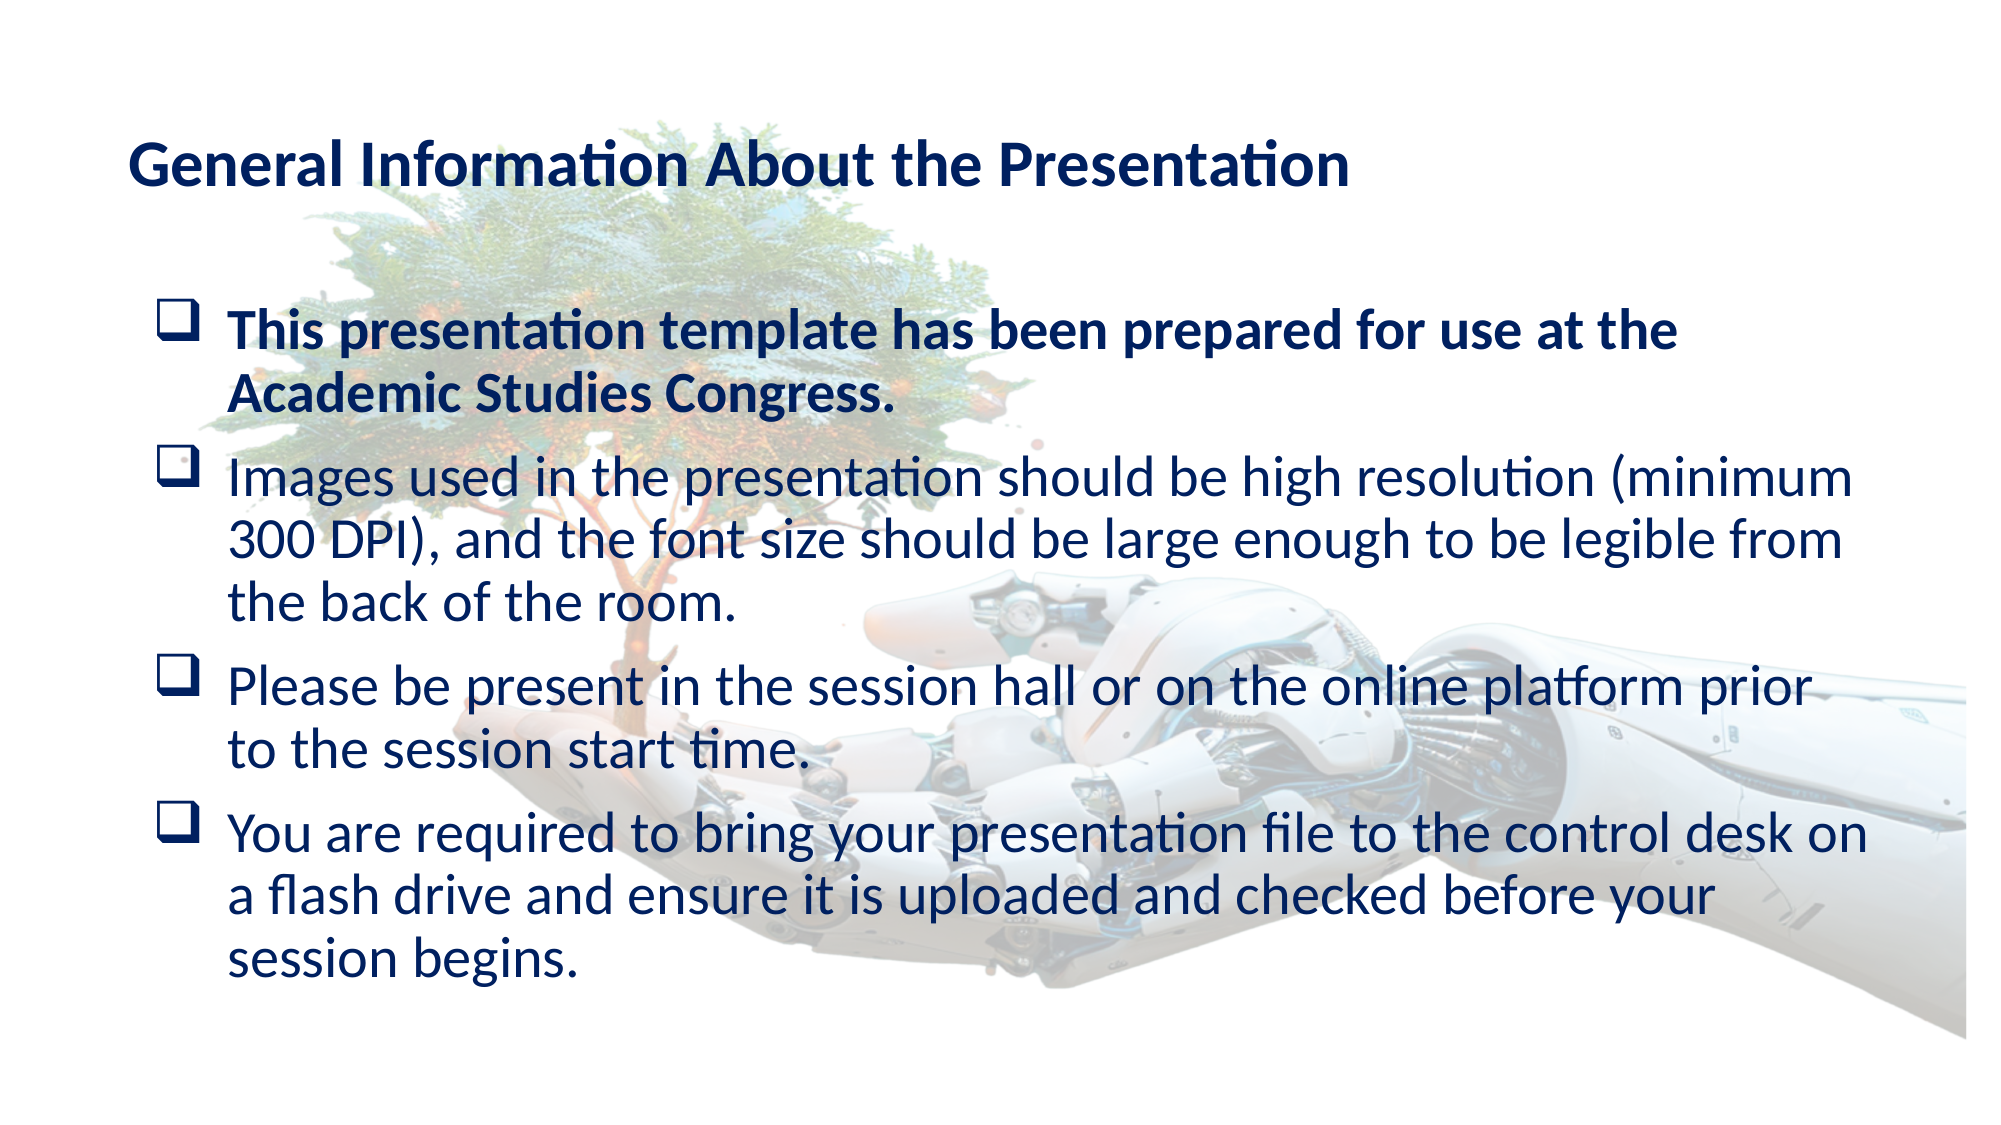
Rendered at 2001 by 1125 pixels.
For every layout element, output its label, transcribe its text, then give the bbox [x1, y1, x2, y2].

list This presentation template has been prepared for use at the Academic Studies Congress. Images used in the presentation should be high resolution (minimum 300 DPI), and the font size should be large enough to be legible from the back of the room. Please be present in the session hall or on the online platform prior to the session start time. You are required to bring your presentation file to the control desk on a flash drive and ensure it is uploaded and checked before your session begins. [137, 291, 1887, 1063]
title General Information About the Presentation [113, 36, 1745, 292]
